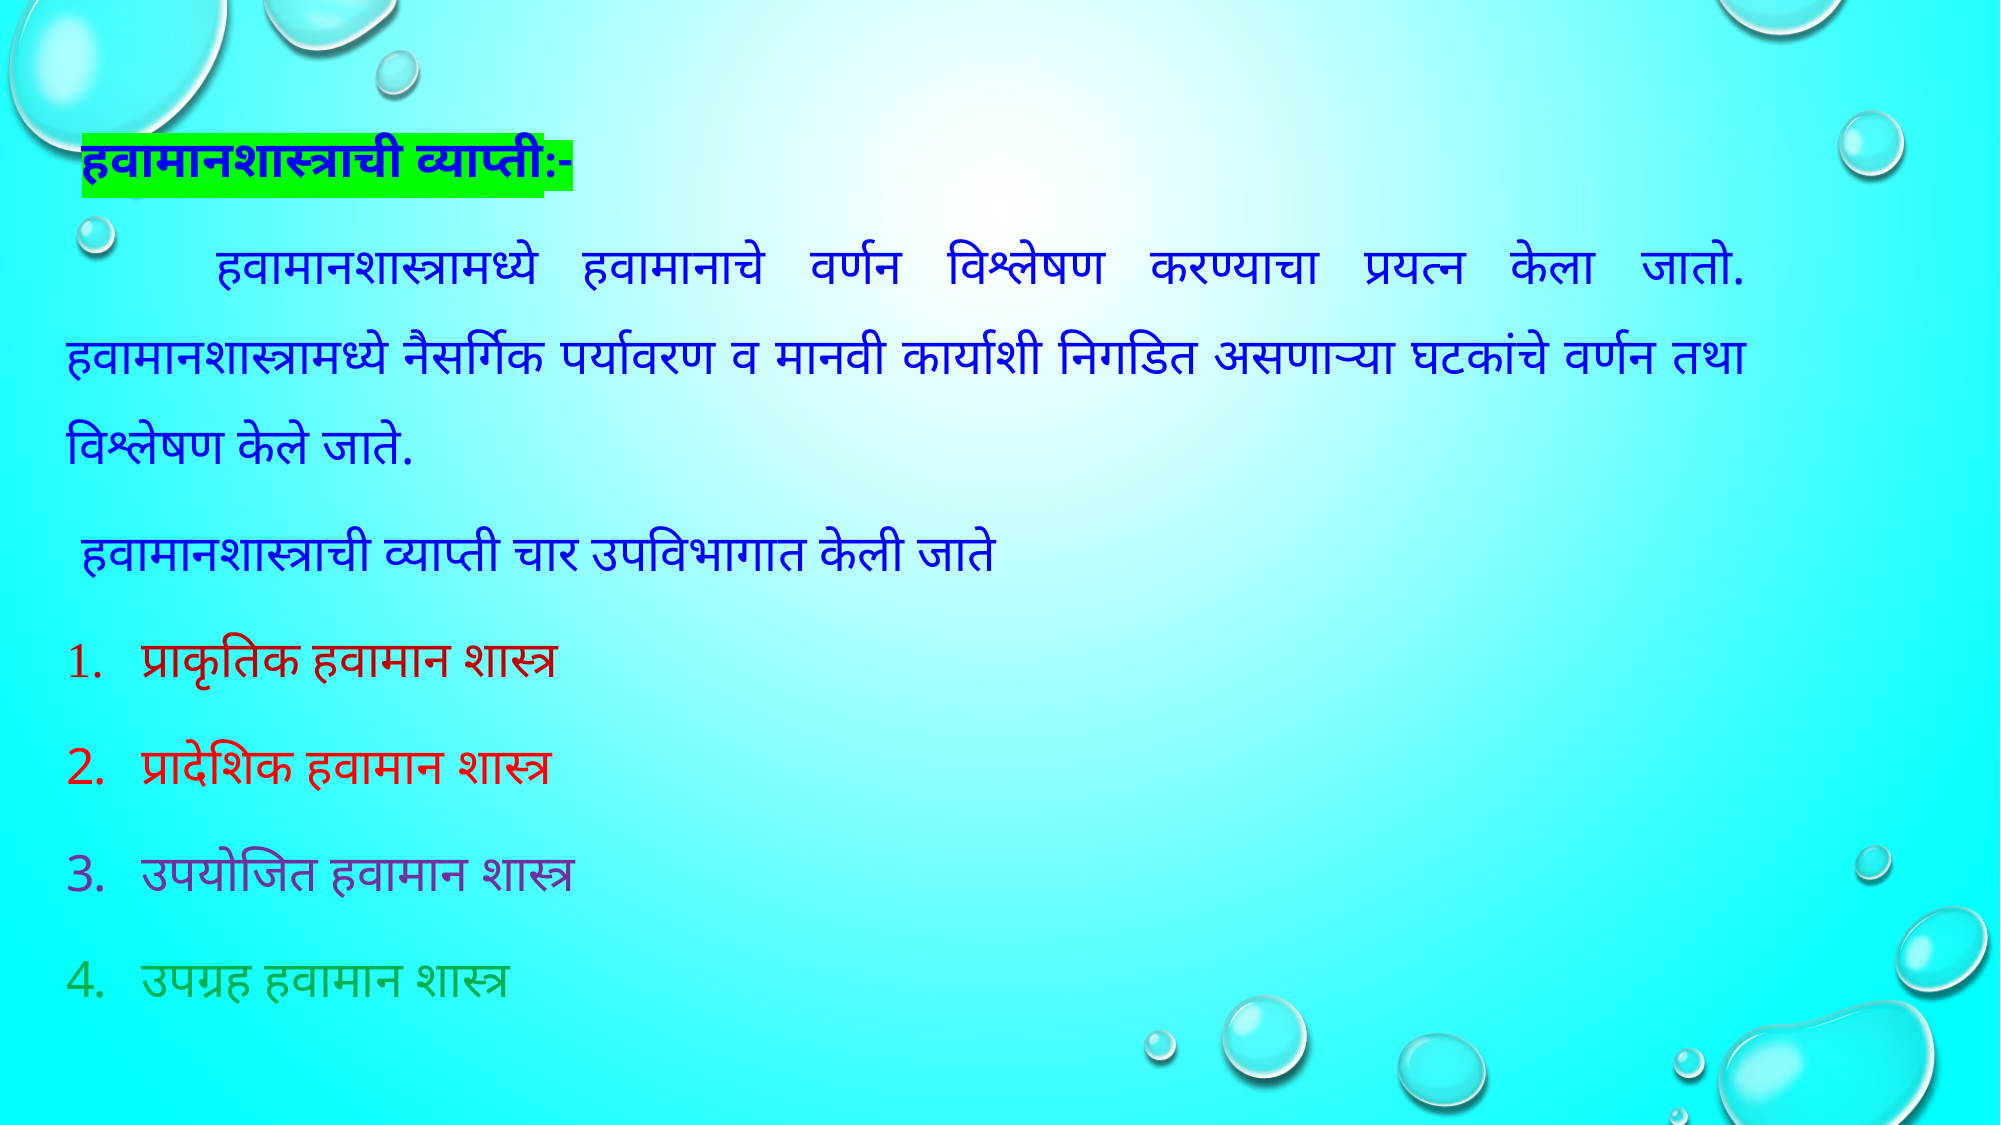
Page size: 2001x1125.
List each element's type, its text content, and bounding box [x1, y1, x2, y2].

picture [0, 0, 2000, 1125]
text_box हवामानशास्त्राची व्याप्ती:- हवामानशास्त्रामध्ये हवामानाचे वर्णन विश्लेषण करण्याचा प्रयत्न केला जातो. हवामानशास्त्रामध्ये नैसर्गिक पर्यावरण व मानवी कार्याशी निगडित असणाऱ्या घटकांचे वर्णन तथा विश्लेषण केले जाते. हवामानशास्त्राची व्याप्ती चार उपविभागात केली जाते प्राकृतिक हवामान शास्त्र प्रादेशिक हवामान शास्त्र उपयोजित हवामान शास्त्र उपग्रह हवामान शास्त्र [51, 90, 1761, 1016]
